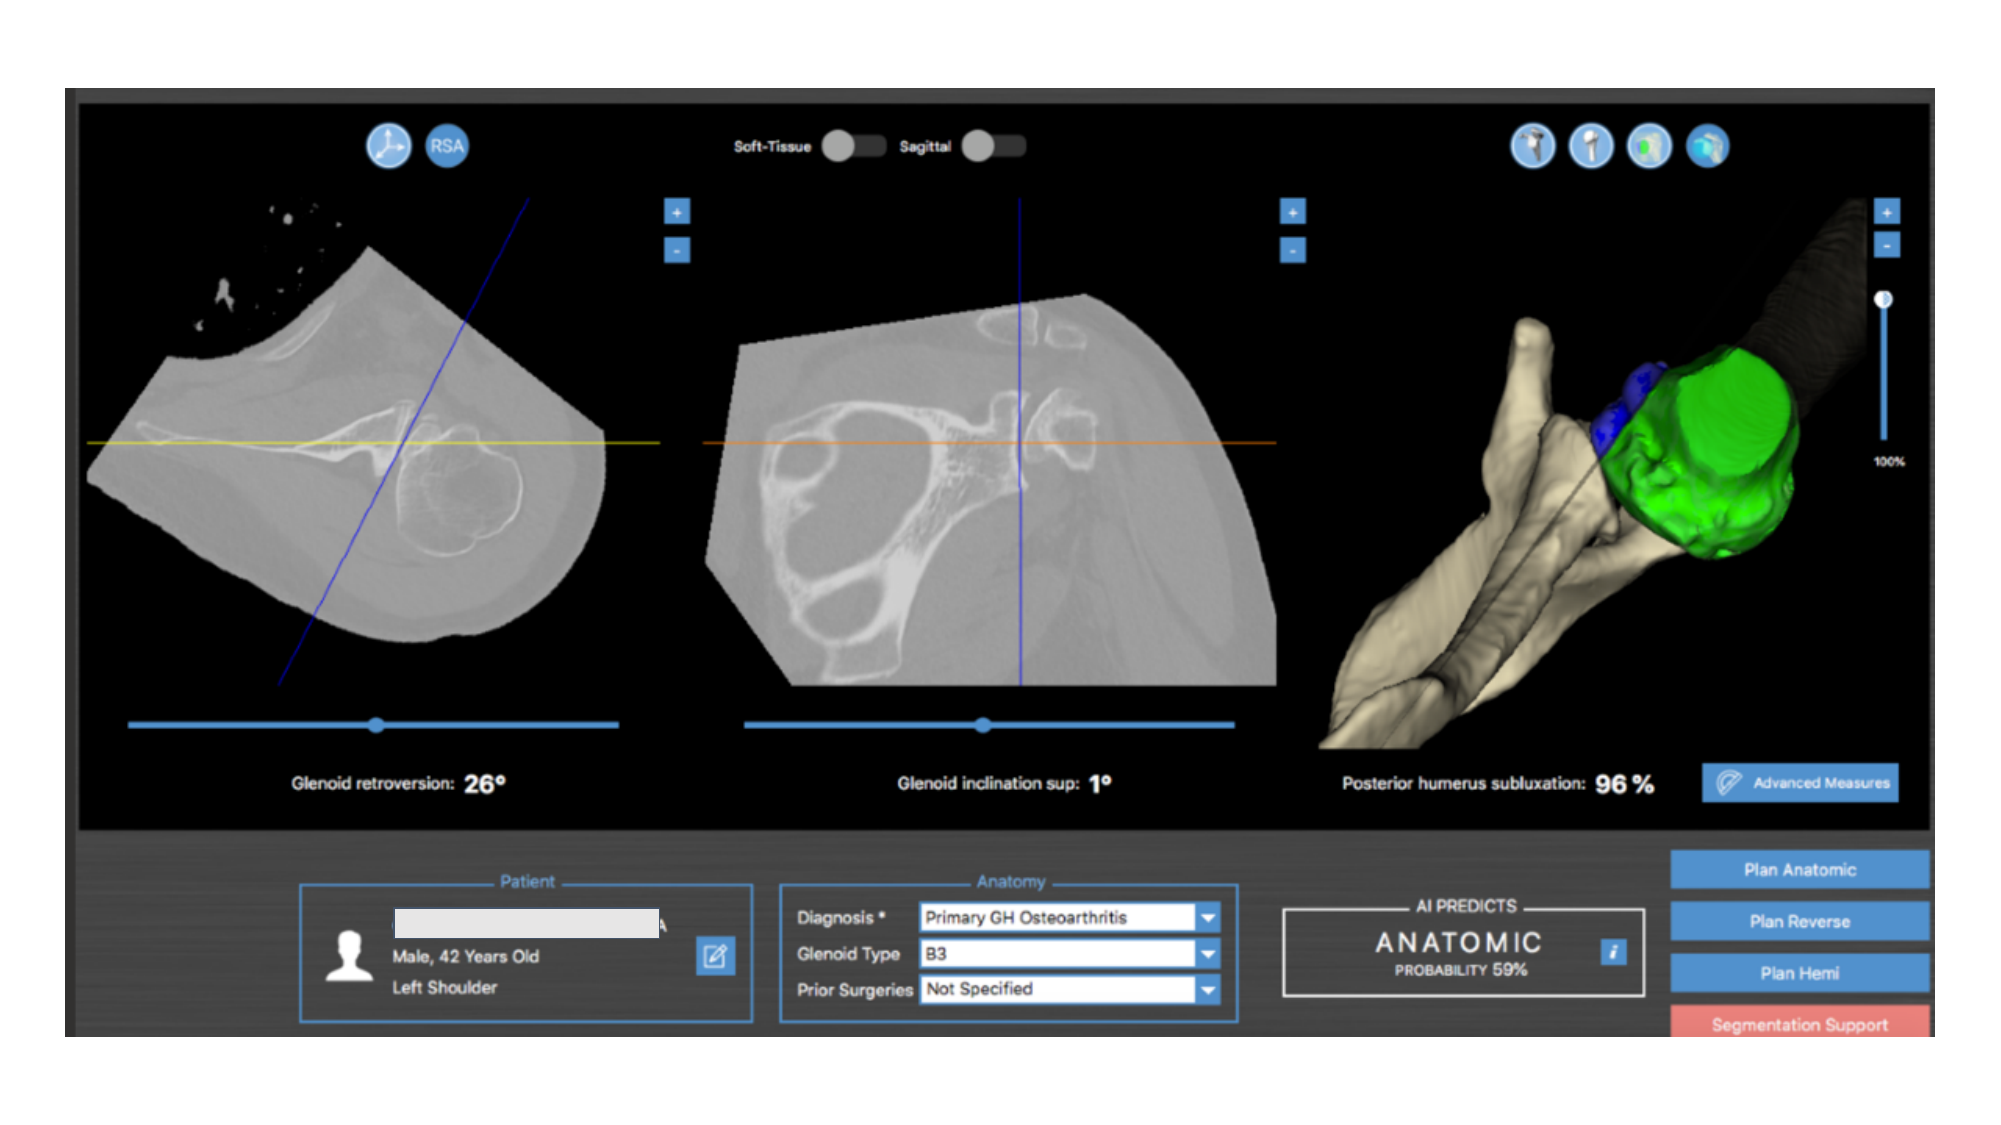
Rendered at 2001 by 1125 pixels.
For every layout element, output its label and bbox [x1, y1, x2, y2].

picture [65, 88, 1935, 1037]
